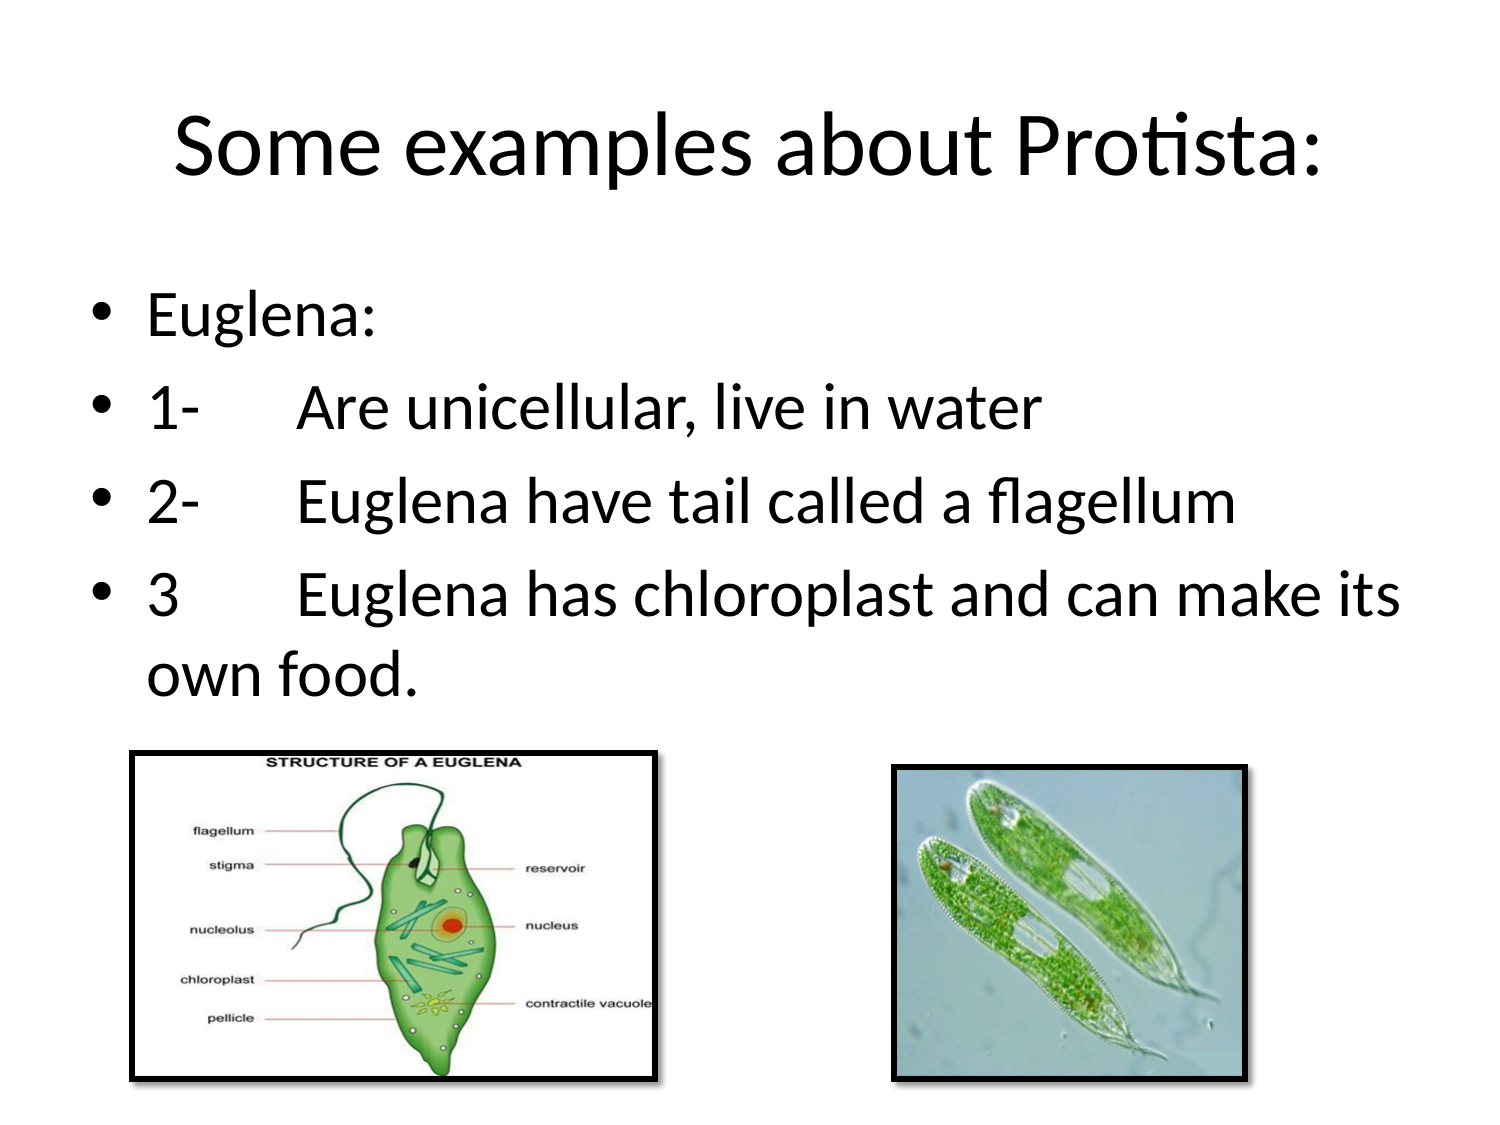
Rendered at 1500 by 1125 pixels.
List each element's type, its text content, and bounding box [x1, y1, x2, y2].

picture [124, 746, 671, 1095]
list Euglena: 1- Are unicellular, live in water 2- Euglena have tail called a flagellum 3 Euglena has chloroplast and can make its own food. [75, 262, 1425, 1005]
picture [887, 760, 1261, 1095]
title Some examples about Protista: [75, 45, 1425, 233]
